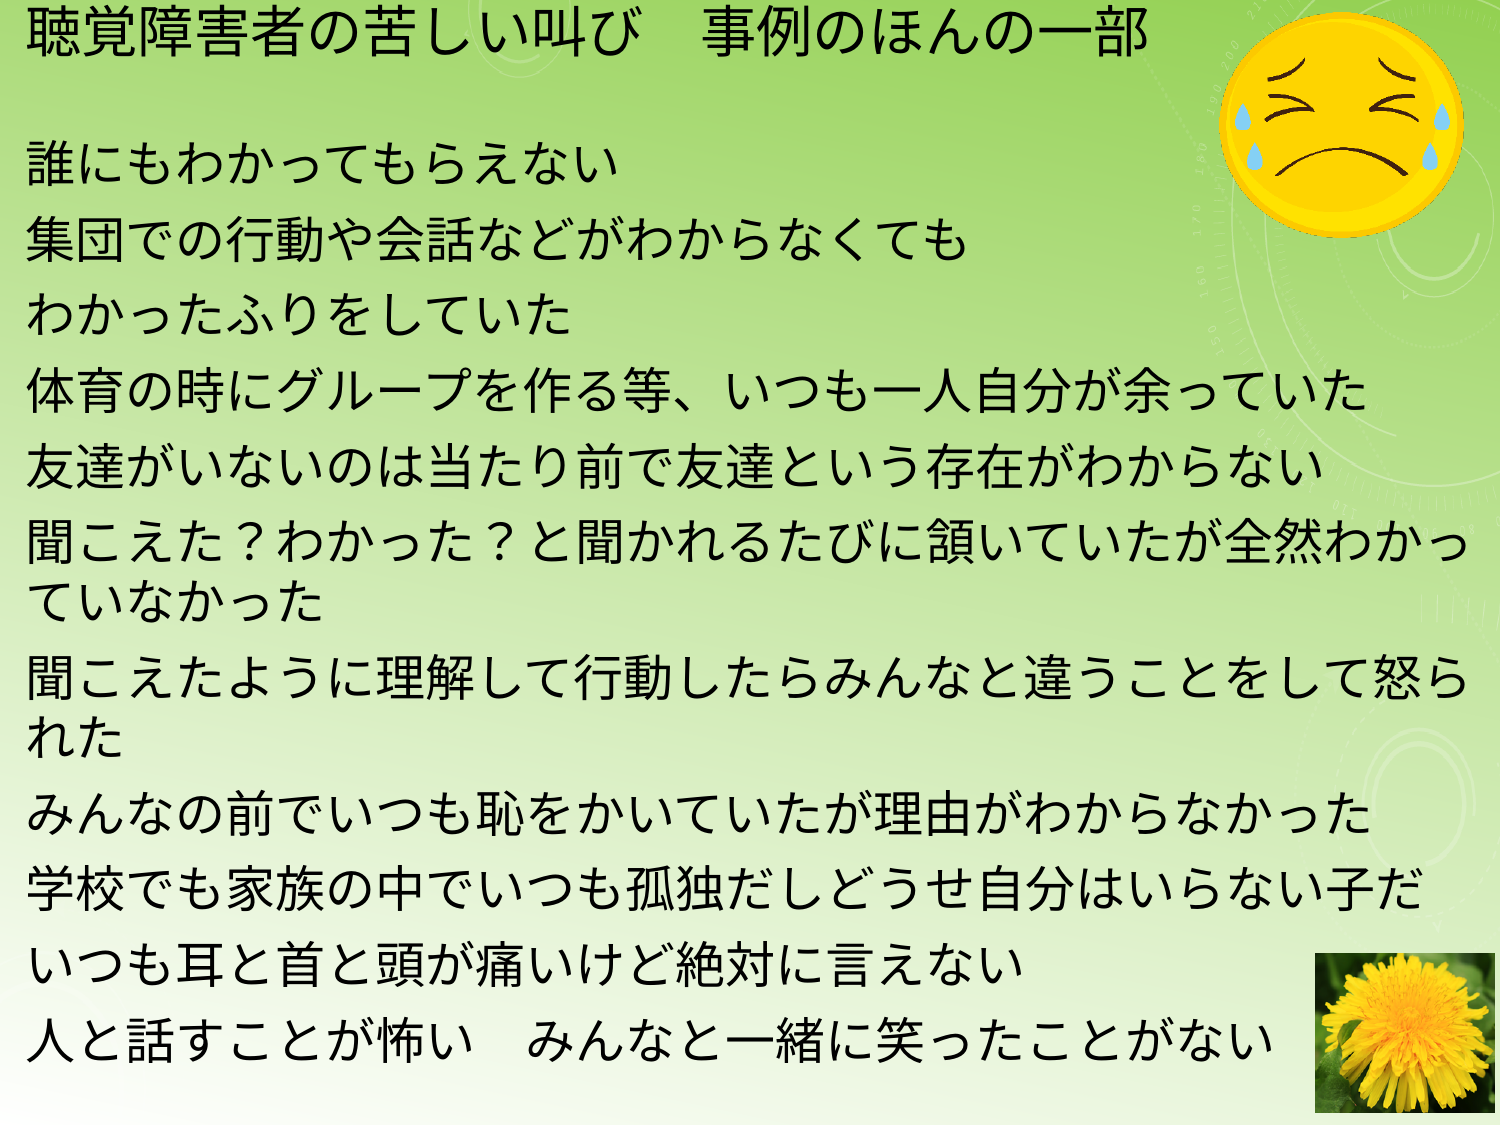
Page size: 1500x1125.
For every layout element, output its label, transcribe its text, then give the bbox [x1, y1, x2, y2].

picture [0, 0, 1500, 1125]
list 誰にもわかってもらえない 集団での行動や会話などがわからなくても わかったふりをしていた 体育の時にグループを作る等、いつも一人自分が余っていた 友達がいないのは当たり前で友達という存在がわからない 聞こえた？わかった？と聞かれるたびに頷いていたが全然わかっていなかった 聞こえたように理解して行動したらみんなと違うことをして怒られた みんなの前でいつも恥をかいていたが理由がわからなかった 学校でも家族の中でいつも孤独だしどうせ自分はいらない子だ いつも耳と首と頭が痛いけど絶対に言えない 人と話すことが怖い みんなと一緒に笑ったことがない [10, 429, 1500, 1075]
title 聴覚障害者の苦しい叫び 事例のほんの一部 [10, 0, 1175, 110]
